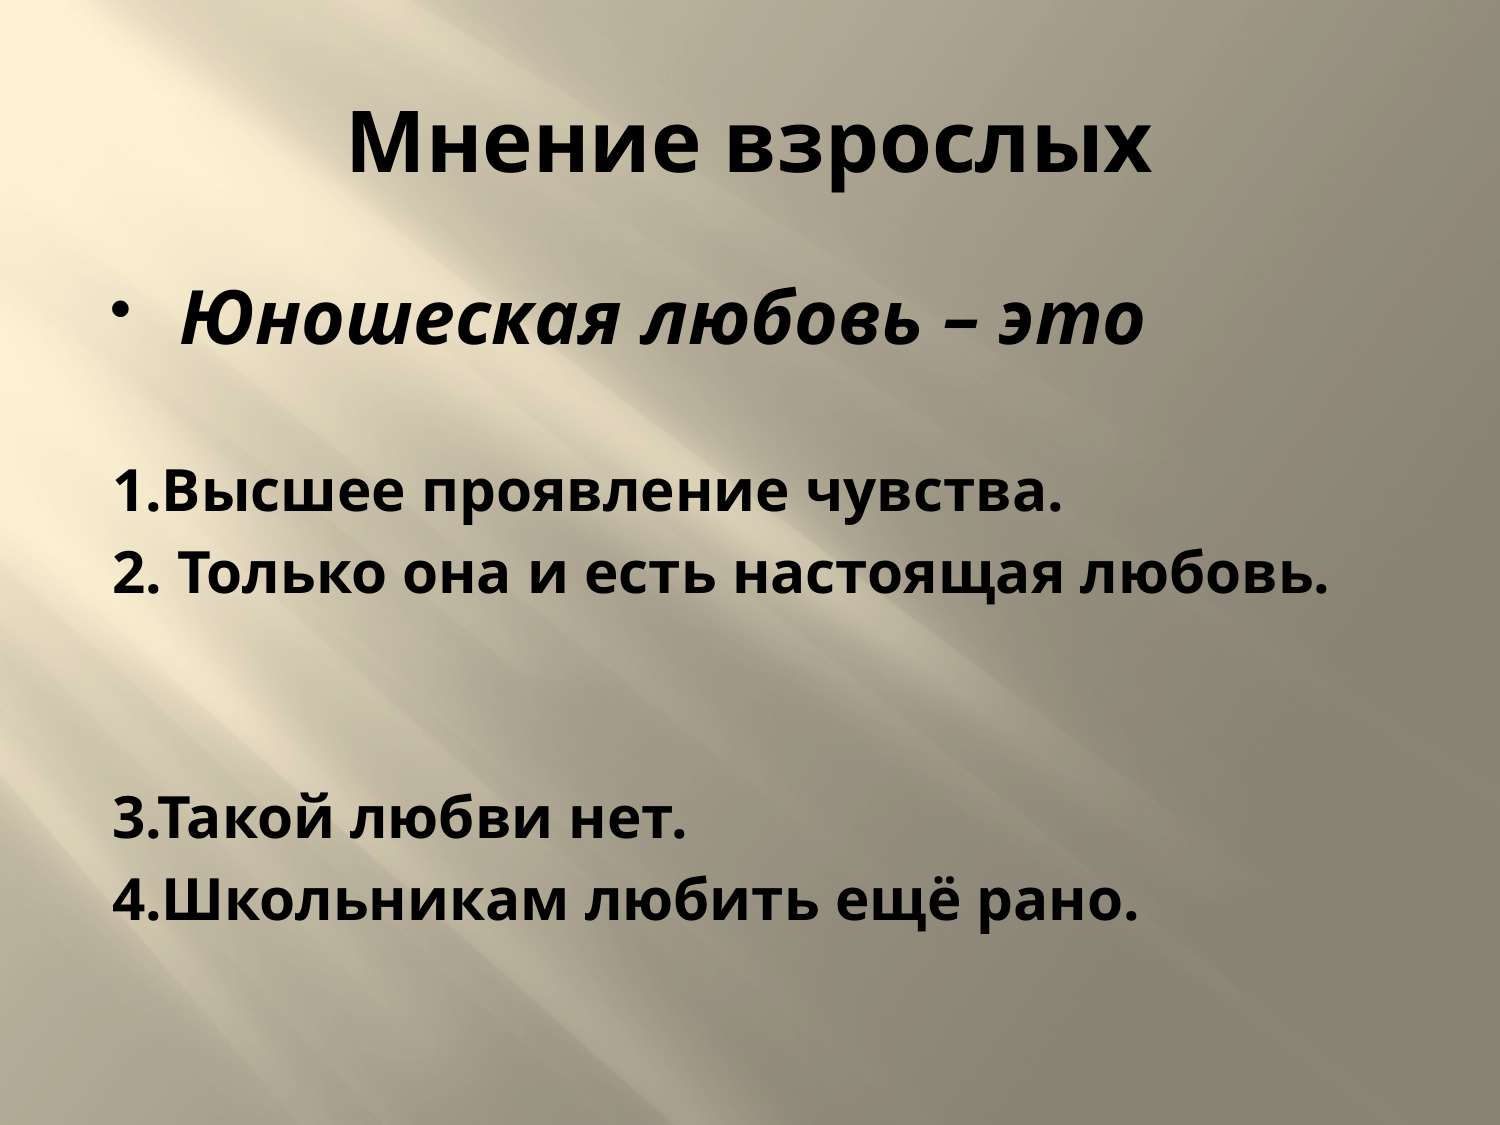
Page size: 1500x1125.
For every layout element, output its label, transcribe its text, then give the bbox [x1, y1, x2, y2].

title Мнение взрослых [75, 45, 1425, 233]
list Юношеская любовь – это 1.Высшее проявление чувства. 2. Только она и есть настоящая любовь. 3.Такой любви нет. 4.Школьникам любить ещё рано. [75, 262, 1425, 1035]
